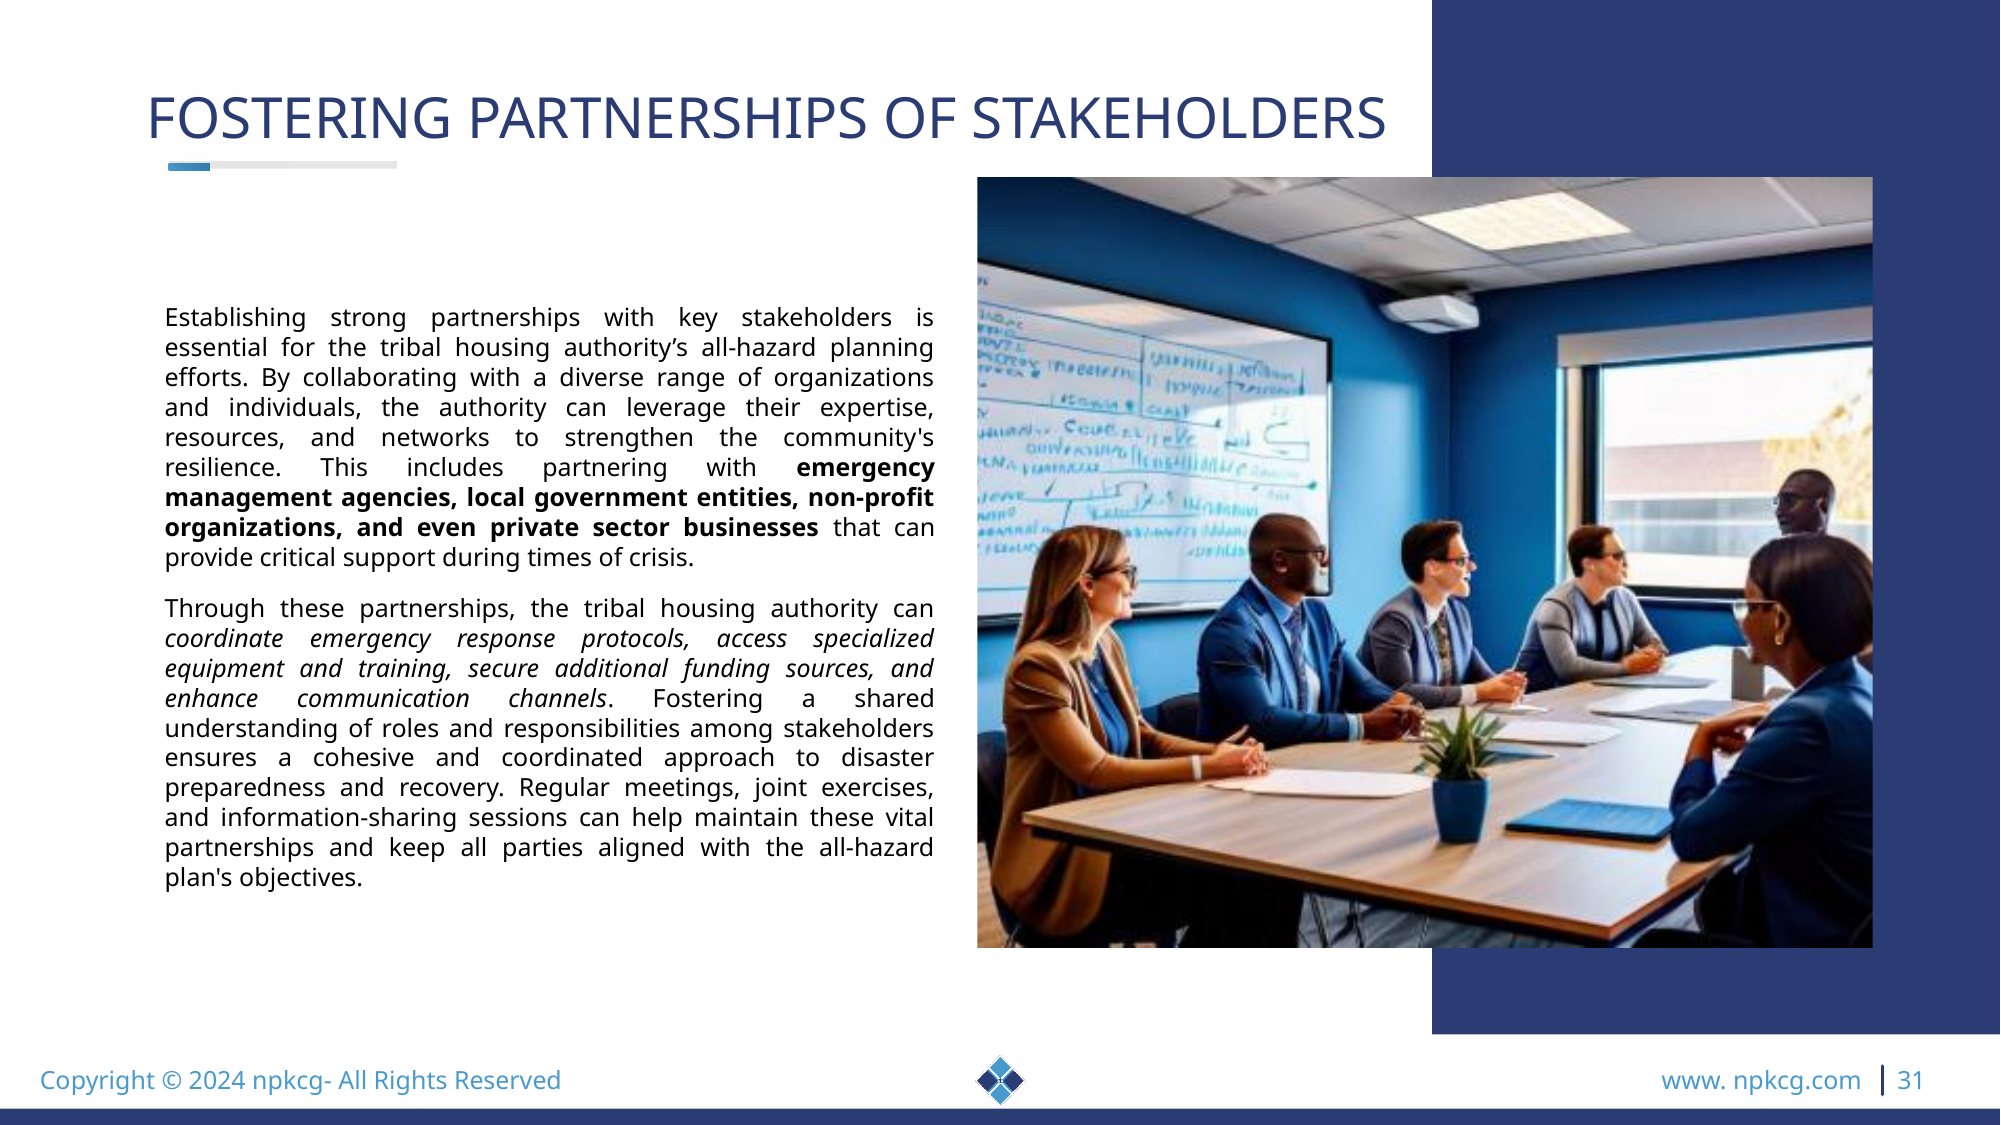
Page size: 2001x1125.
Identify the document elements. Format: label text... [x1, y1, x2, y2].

text_box [1431, 0, 2000, 1035]
list Establishing strong partnerships with key stakeholders is essential for the tribal housing authority’s all-hazard planning efforts. By collaborating with a diverse range of organizations and individuals, the authority can leverage their expertise, resources, and networks to strengthen the community's resilience. This includes partnering with emergency management agencies, local government entities, non-profit organizations, and even private sector businesses that can provide critical support during times of crisis. Through these partnerships, the tribal housing authority can coordinate emergency response protocols, access specialized equipment and training, secure additional funding sources, and enhance communication channels. Fostering a shared understanding of roles and responsibilities among stakeholders ensures a cohesive and coordinated approach to disaster preparedness and recovery. Regular meetings, joint exercises, and information-sharing sessions can help maintain these vital partnerships and keep all parties aligned with the all-hazard plan's objectives. [149, 192, 951, 1019]
text_box [168, 160, 398, 170]
text_box [168, 162, 211, 172]
picture [969, 1049, 1031, 1112]
picture [977, 177, 1873, 948]
list FOSTERING PARTNERSHIPS OF STAKEHOLDERS [131, 82, 1410, 160]
